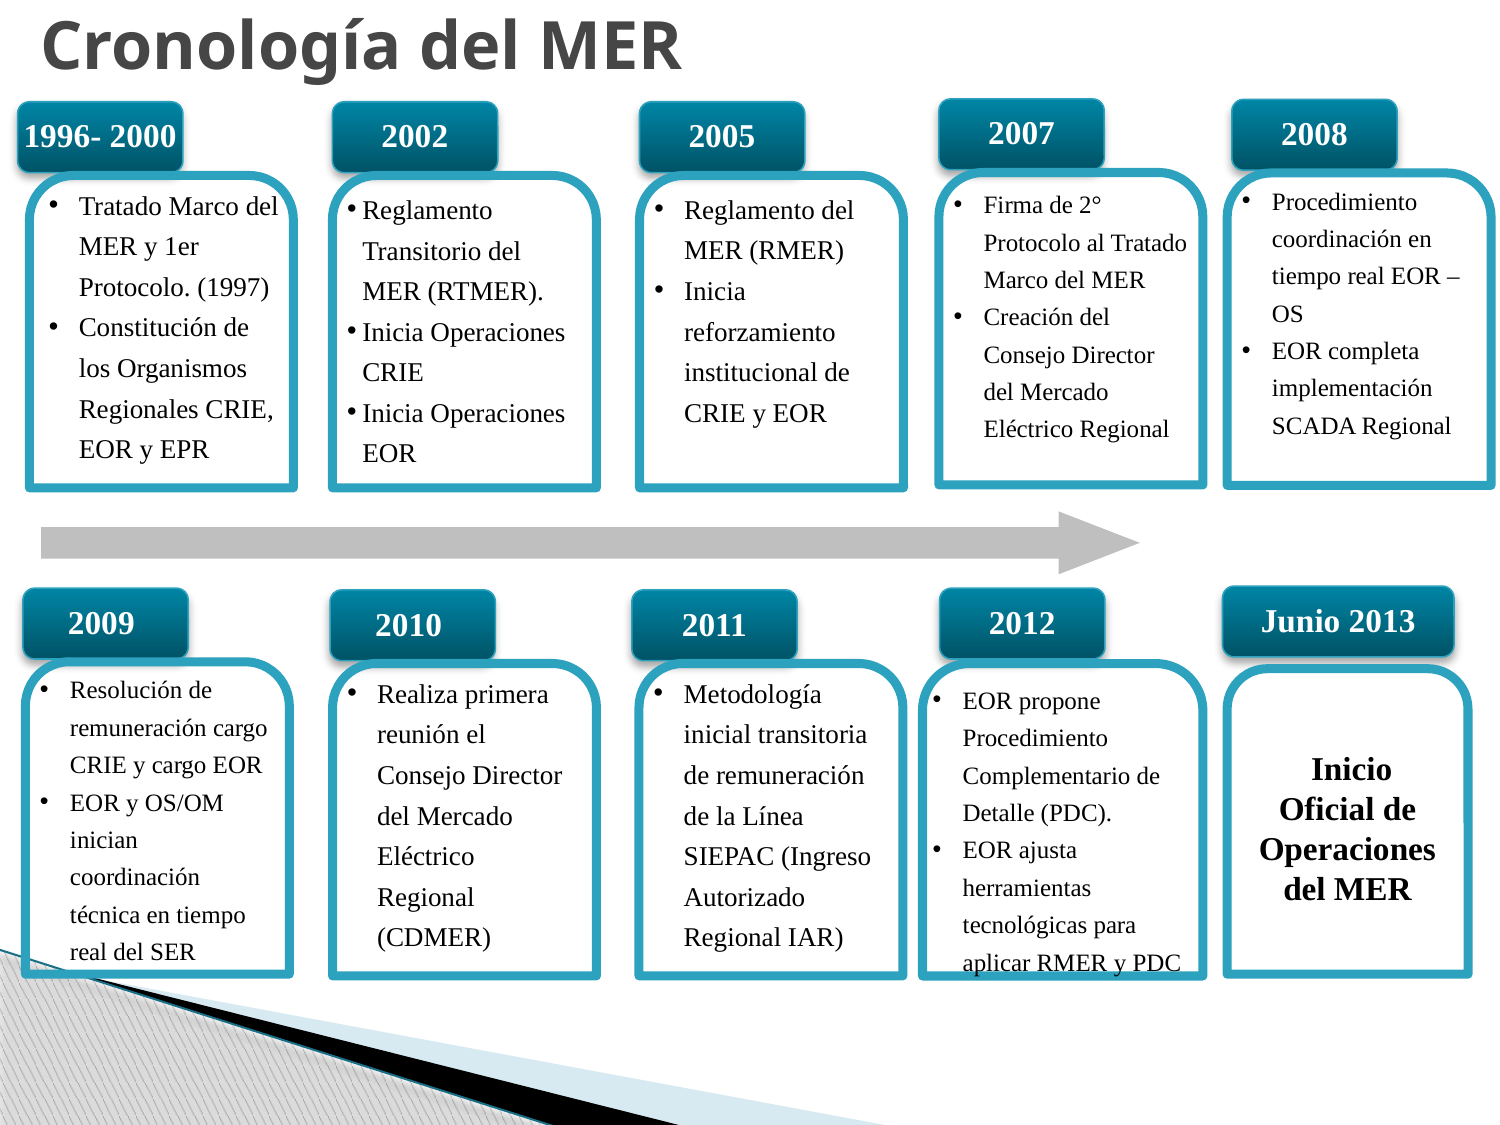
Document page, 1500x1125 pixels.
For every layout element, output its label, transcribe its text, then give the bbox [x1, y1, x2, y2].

text_box 2008 [1231, 98, 1398, 170]
text_box [355, 170, 574, 176]
text_box 2009 [22, 587, 190, 658]
text_box [634, 200, 909, 493]
text_box 1996- 2000 [16, 100, 184, 174]
text_box [327, 200, 601, 493]
text_box [328, 680, 601, 981]
text_box [934, 196, 1208, 490]
text_box Inicio Oficial de Operaciones del MER [1222, 664, 1473, 979]
text_box [24, 191, 298, 493]
text_box [20, 679, 294, 979]
text_box [1199, 682, 1208, 981]
text_box [36, 506, 1145, 579]
text_box Realiza primera reunión el Consejo Director del Mercado Eléctrico Regional (CDMER) [332, 660, 593, 960]
text_box 2007 [938, 98, 1106, 171]
text_box [961, 167, 1181, 173]
text_box Tratado Marco del MER y 1er Protocolo. (1997) Constitución de los Organismos Regionales CRIE, EOR y EPR [34, 172, 298, 472]
text_box Metodología inicial transitoria de remuneración de la Línea SIEPAC (Ingreso Autorizado Regional IAR) [638, 660, 903, 960]
text_box [634, 687, 908, 981]
text_box 2011 [631, 589, 798, 661]
text_box 2010 [329, 589, 497, 660]
text_box [938, 659, 1187, 669]
text_box [1222, 189, 1496, 490]
text_box 2005 [638, 100, 806, 174]
text_box Cronología del MER [25, 0, 1247, 91]
text_box 2012 [938, 587, 1106, 660]
text_box 2002 [331, 100, 499, 174]
text_box Resolución de remuneración cargo CRIE y cargo EOR EOR y OS/OM inician coordinación técnica en tiempo real del SER [25, 658, 286, 973]
text_box Procedimiento coordinación en tiempo real EOR – OS EOR completa implementación SCADA Regional [1227, 170, 1487, 447]
text_box Junio 2013 [1221, 585, 1455, 658]
text_box Reglamento del MER (RMER) Inicia reforzamiento institucional de CRIE y EOR [639, 176, 904, 435]
text_box Firma de 2° Protocolo al Tratado Marco del MER Creación del Consejo Director del Mercado Eléctrico Regional [938, 173, 1203, 451]
text_box [662, 170, 881, 176]
text_box EOR propone Procedimiento Complementario de Detalle (PDC). EOR ajusta herramientas tecnológicas para aplicar RMER y PDC [918, 669, 1199, 984]
text_box Reglamento Transitorio del MER (RTMER). Inicia Operaciones CRIE Inicia Operaciones EOR [332, 176, 597, 476]
